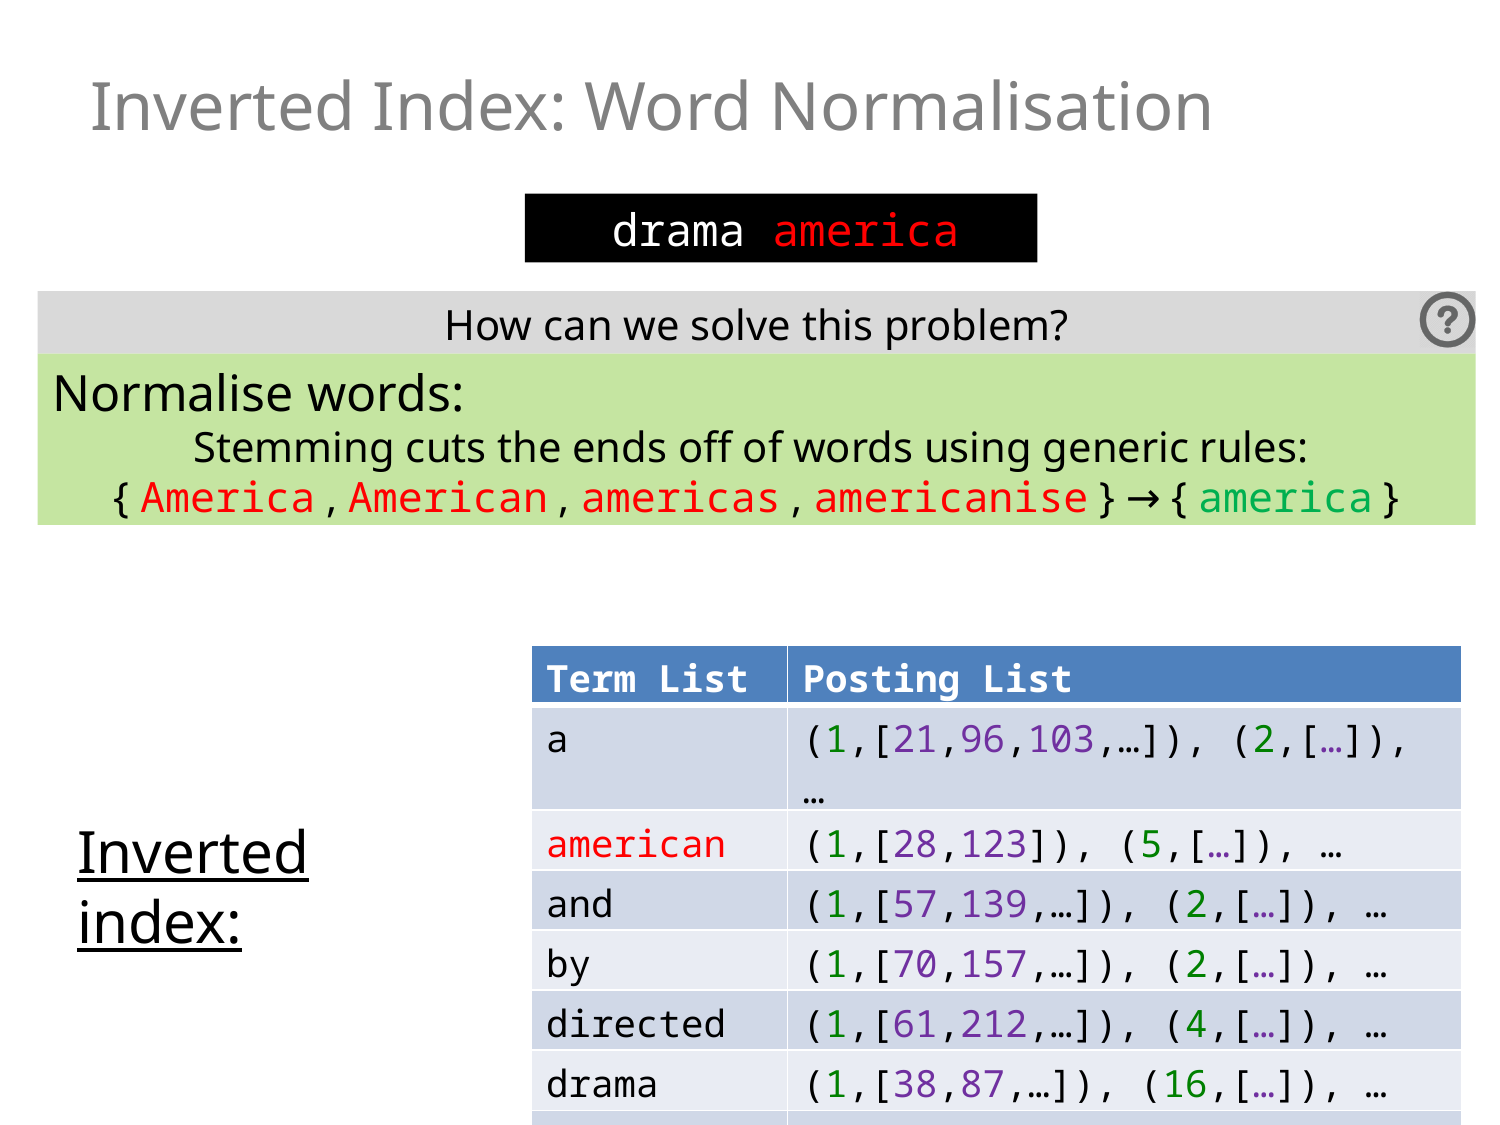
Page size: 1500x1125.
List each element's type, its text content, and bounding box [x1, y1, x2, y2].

text_box Normalise words: Stemming cuts the ends off of words using generic rules: { America , American , americas , americanise } → { america } [37, 353, 1476, 525]
table_header Term List [532, 646, 787, 702]
text_box How can we solve this problem? [37, 291, 1417, 353]
text_box Inverted index: [62, 807, 501, 963]
table_cell (1,[57,139,…]), (2,[…]), … [788, 871, 1461, 929]
title Inverted Index: Word Normalisation [75, 45, 1425, 163]
table_cell (1,[70,157,…]), (2,[…]), … [788, 931, 1461, 989]
table_cell … [788, 1111, 1461, 1125]
table_cell … [532, 1111, 787, 1125]
table_cell a [532, 708, 787, 809]
table_cell (1,[61,212,…]), (4,[…]), … [788, 991, 1461, 1049]
table_cell drama [532, 1051, 787, 1110]
table_cell by [532, 931, 787, 989]
table_cell american [532, 811, 787, 869]
text_box drama america [524, 193, 1038, 263]
table_cell (1,[21,96,103,…]), (2,[…]), … [788, 708, 1461, 809]
table_cell directed [532, 991, 787, 1049]
table_header Posting List [788, 646, 1461, 702]
table_cell and [532, 871, 787, 929]
picture [1419, 290, 1476, 348]
table_cell (1,[38,87,…]), (16,[…]), … [788, 1051, 1461, 1110]
table_cell (1,[28,123]), (5,[…]), … [788, 811, 1461, 869]
